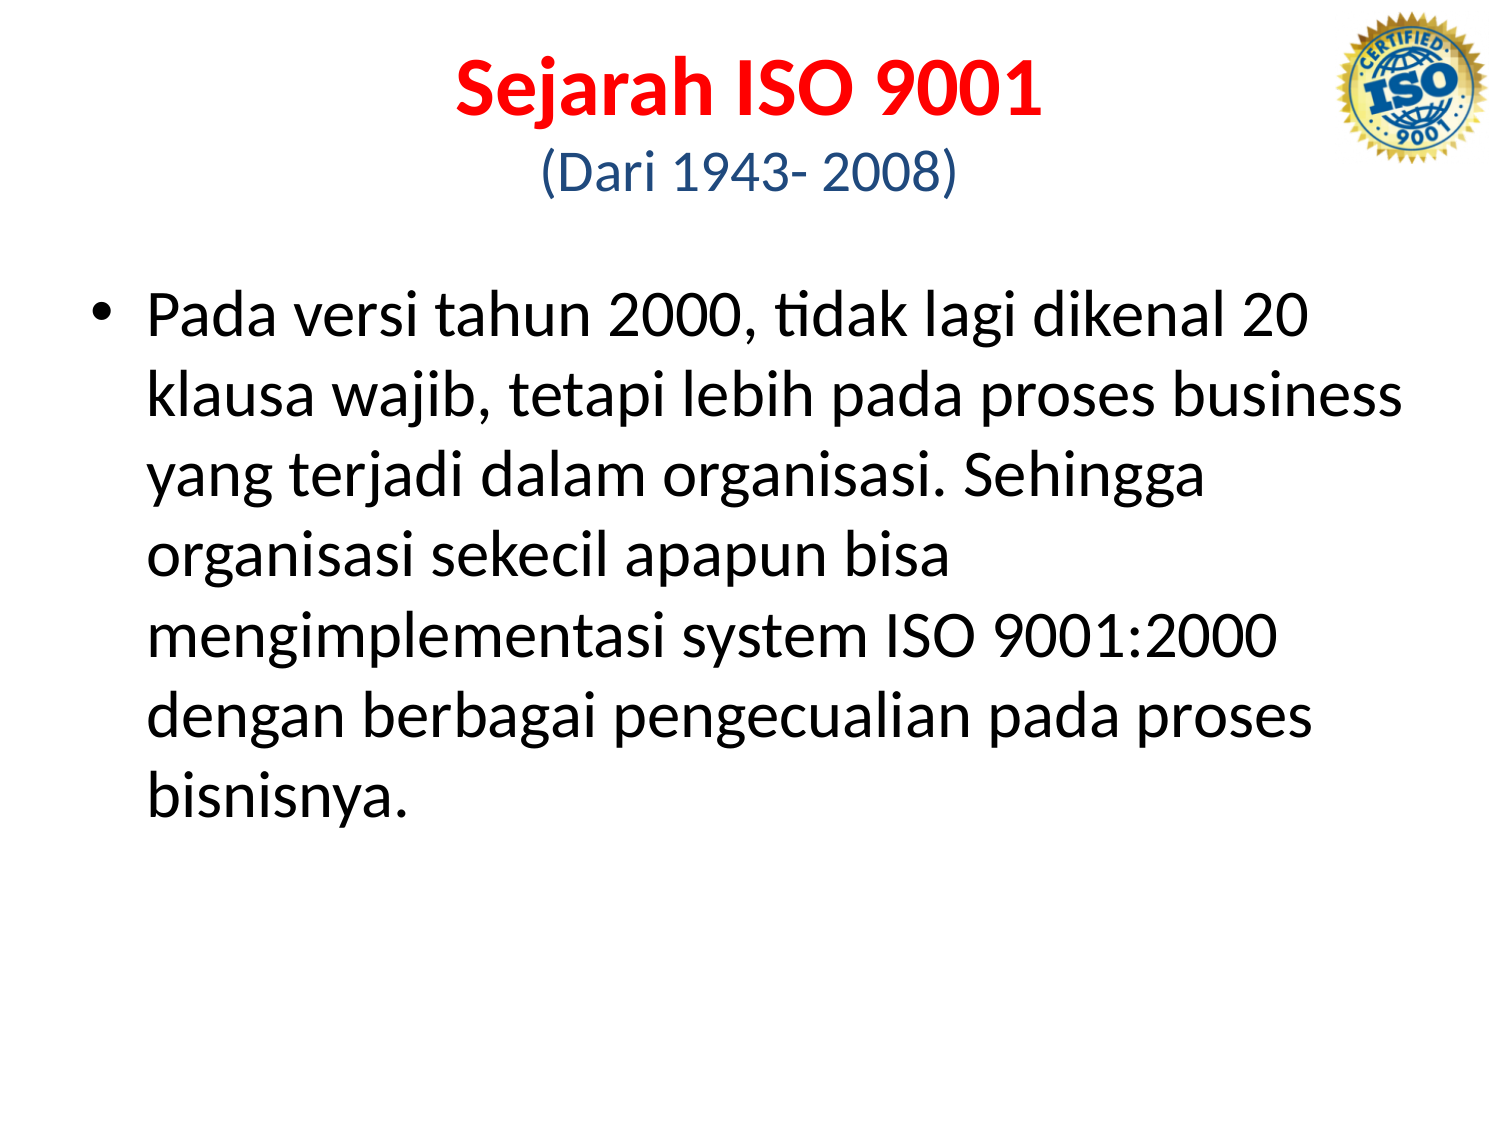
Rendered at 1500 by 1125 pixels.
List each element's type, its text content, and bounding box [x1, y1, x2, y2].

list Pada versi tahun 2000, tidak lagi dikenal 20 klausa wajib, tetapi lebih pada proses business yang terjadi dalam organisasi. Sehingga organisasi sekecil apapun bisa mengimplementasi system ISO 9001:2000 dengan berbagai pengecualian pada proses bisnisnya. [75, 262, 1425, 1005]
picture [1335, 11, 1489, 165]
title Sejarah ISO 9001 (Dari 1943- 2008) [75, 23, 1425, 211]
